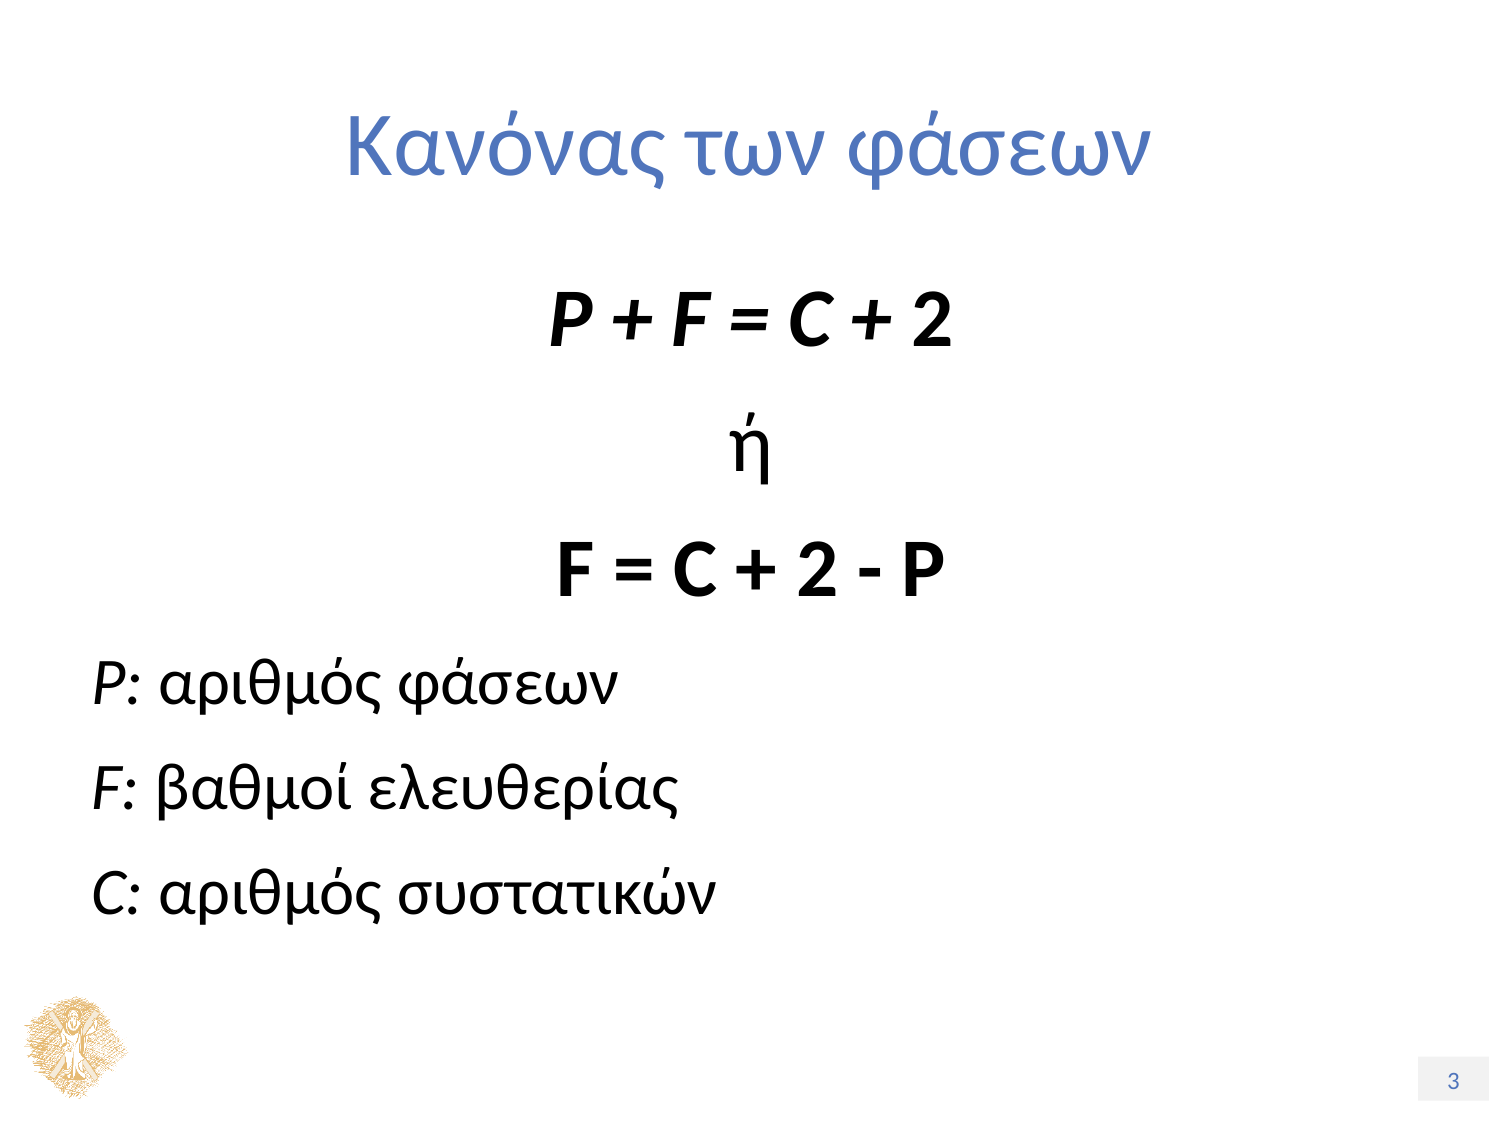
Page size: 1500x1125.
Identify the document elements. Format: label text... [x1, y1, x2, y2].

list P + F = C + 2 ή F = C + 2 - P P: αριθμός φάσεων F: βαθμοί ελευθερίας C: αριθμός συστατικών [76, 255, 1427, 998]
title Κανόνας των φάσεων [75, 45, 1425, 233]
picture [17, 986, 137, 1103]
